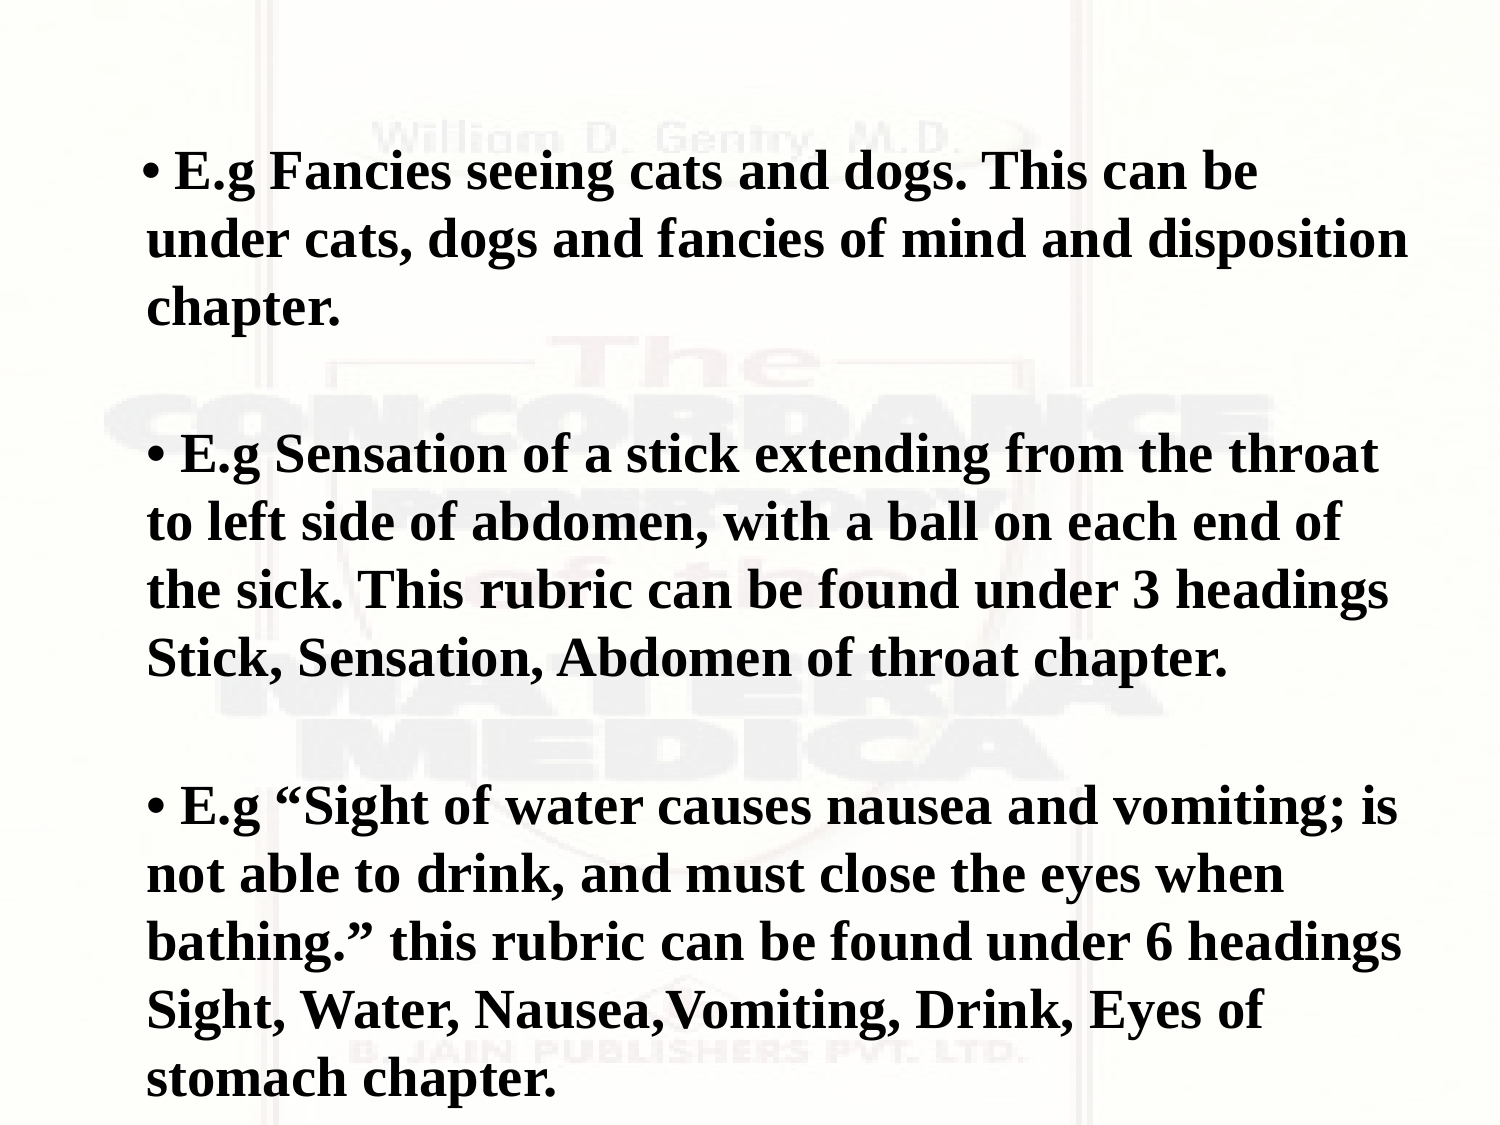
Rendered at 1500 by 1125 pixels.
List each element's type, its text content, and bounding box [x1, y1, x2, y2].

list • E.g Fancies seeing cats and dogs. This can be under cats, dogs and fancies of mind and disposition chapter. • E.g Sensation of a stick extending from the throat to left side of abdomen, with a ball on each end of the sick. This rubric can be found under 3 headings Stick, Sensation, Abdomen of throat chapter. • E.g “Sight of water causes nausea and vomiting; is not able to drink, and must close the eyes when bathing.” this rubric can be found under 6 headings Sight, Water, Nausea,Vomiting, Drink, Eyes of stomach chapter. [75, 125, 1425, 1125]
